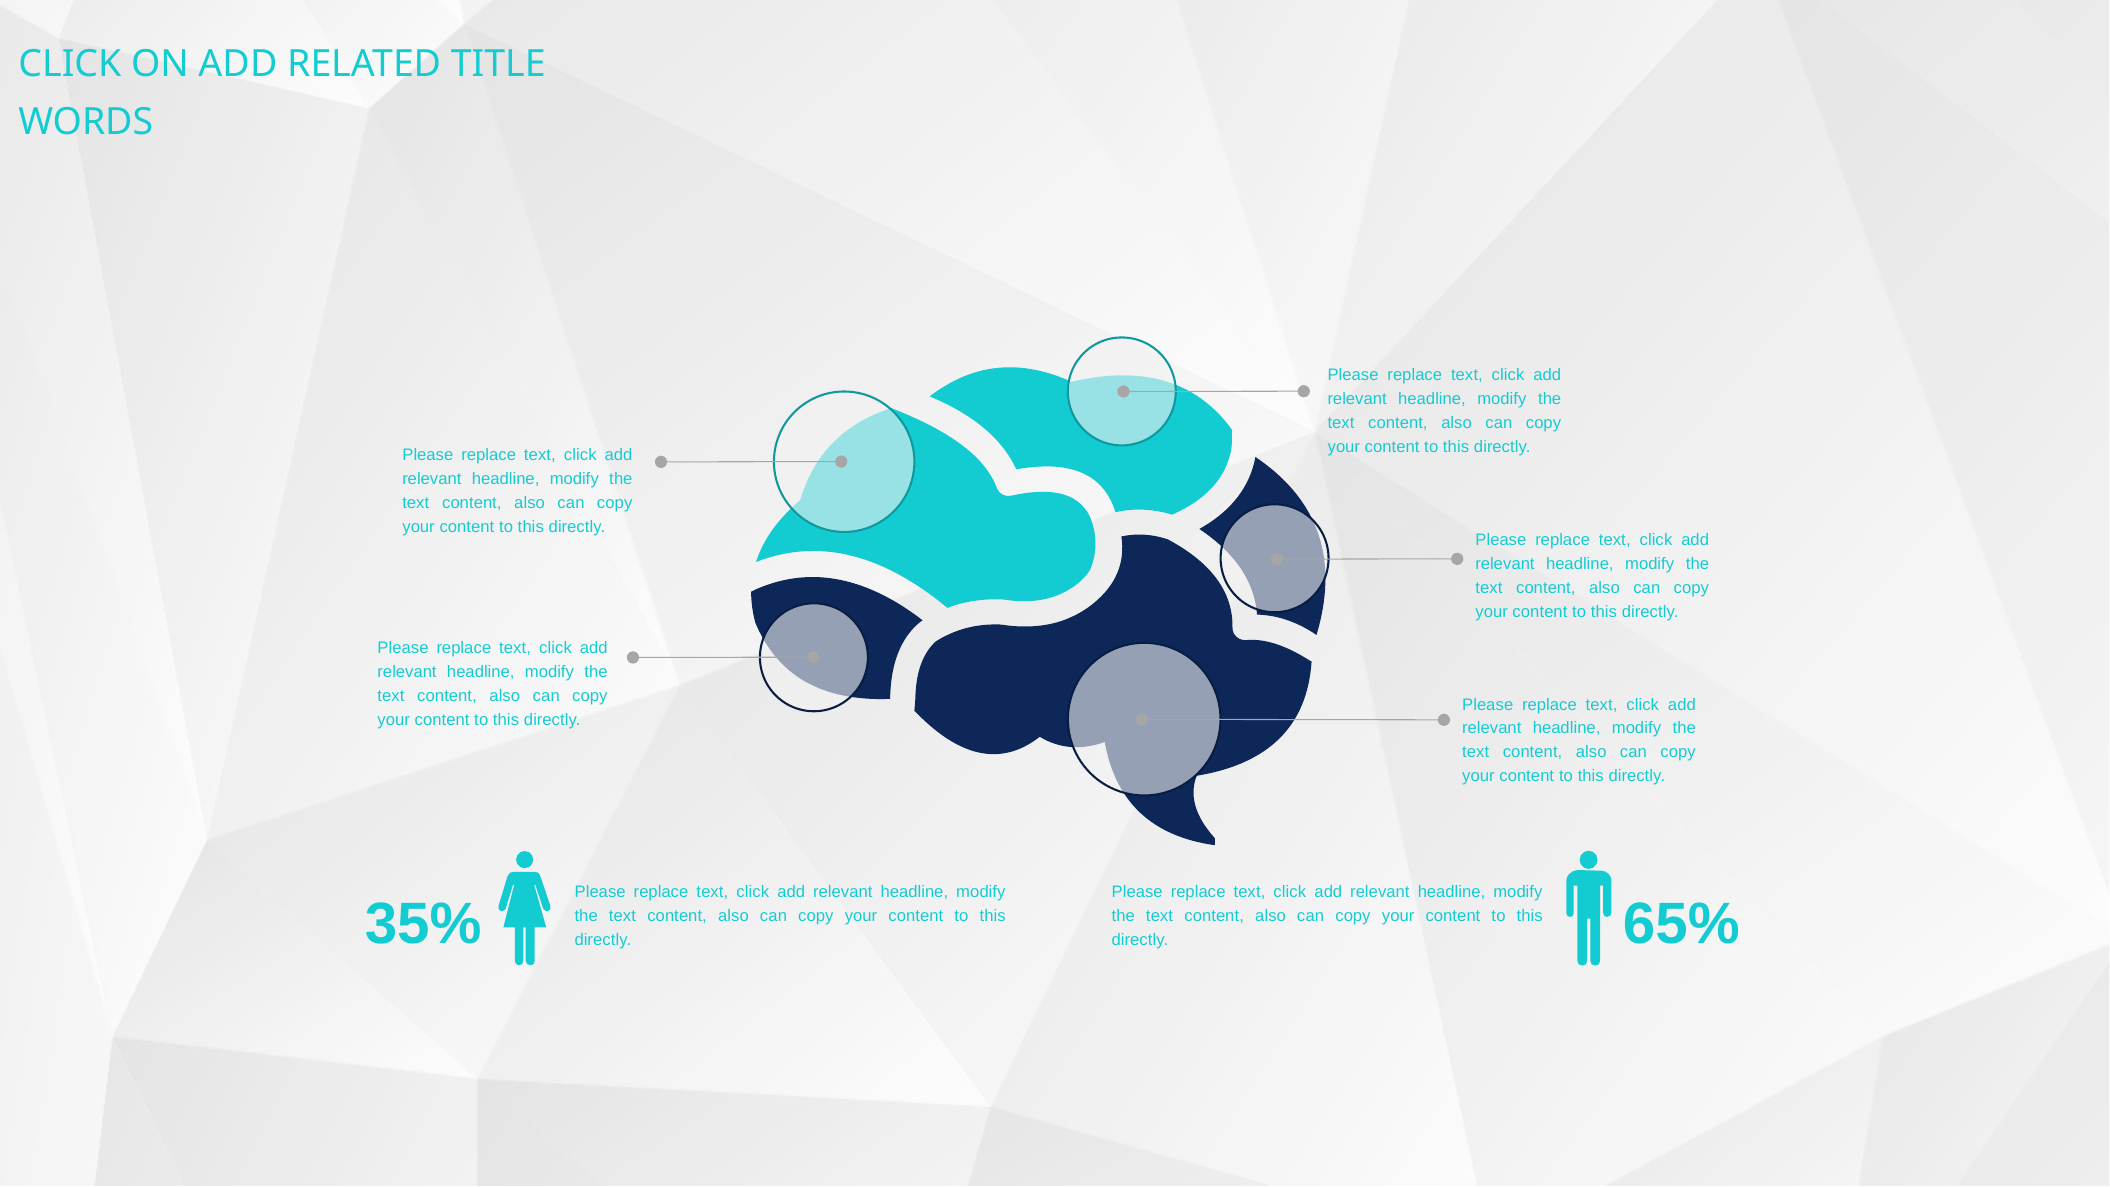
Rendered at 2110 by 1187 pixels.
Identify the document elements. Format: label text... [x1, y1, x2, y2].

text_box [1566, 850, 1612, 966]
text_box [1219, 503, 1330, 614]
text_box [772, 390, 916, 534]
text_box [914, 534, 1313, 755]
text_box [929, 367, 1233, 515]
text_box 35% [364, 871, 482, 956]
text_box [751, 577, 923, 700]
text_box Please replace text, click add relevant headline, modify the text content, also can copy your content to this directly. [377, 632, 609, 729]
picture [0, 0, 2110, 1186]
text_box 65% [1622, 871, 1740, 956]
text_box Please replace text, click add relevant headline, modify the text content, also can copy your content to this directly. [1475, 525, 1710, 621]
text_box [1066, 336, 1177, 447]
text_box Please replace text, click add relevant headline, modify the text content, also can copy your content to this directly. [402, 440, 633, 536]
text_box CLICK ON ADD RELATED TITLE WORDS [3, 18, 595, 150]
text_box Please replace text, click add relevant headline, modify the text content, also can copy your content to this directly. [1111, 876, 1544, 949]
text_box Please replace text, click add relevant headline, modify the text content, also can copy your content to this directly. [1462, 689, 1697, 786]
text_box [1125, 777, 1215, 846]
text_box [497, 851, 552, 966]
text_box Please replace text, click add relevant headline, modify the text content, also can copy your content to this directly. [574, 876, 1007, 949]
text_box [756, 408, 1096, 608]
text_box [1198, 720, 1294, 776]
text_box [1199, 457, 1312, 545]
text_box [1256, 581, 1326, 635]
text_box [758, 602, 869, 713]
text_box [1066, 641, 1222, 797]
text_box Please replace text, click add relevant headline, modify the text content, also can copy your content to this directly. [1327, 360, 1562, 456]
